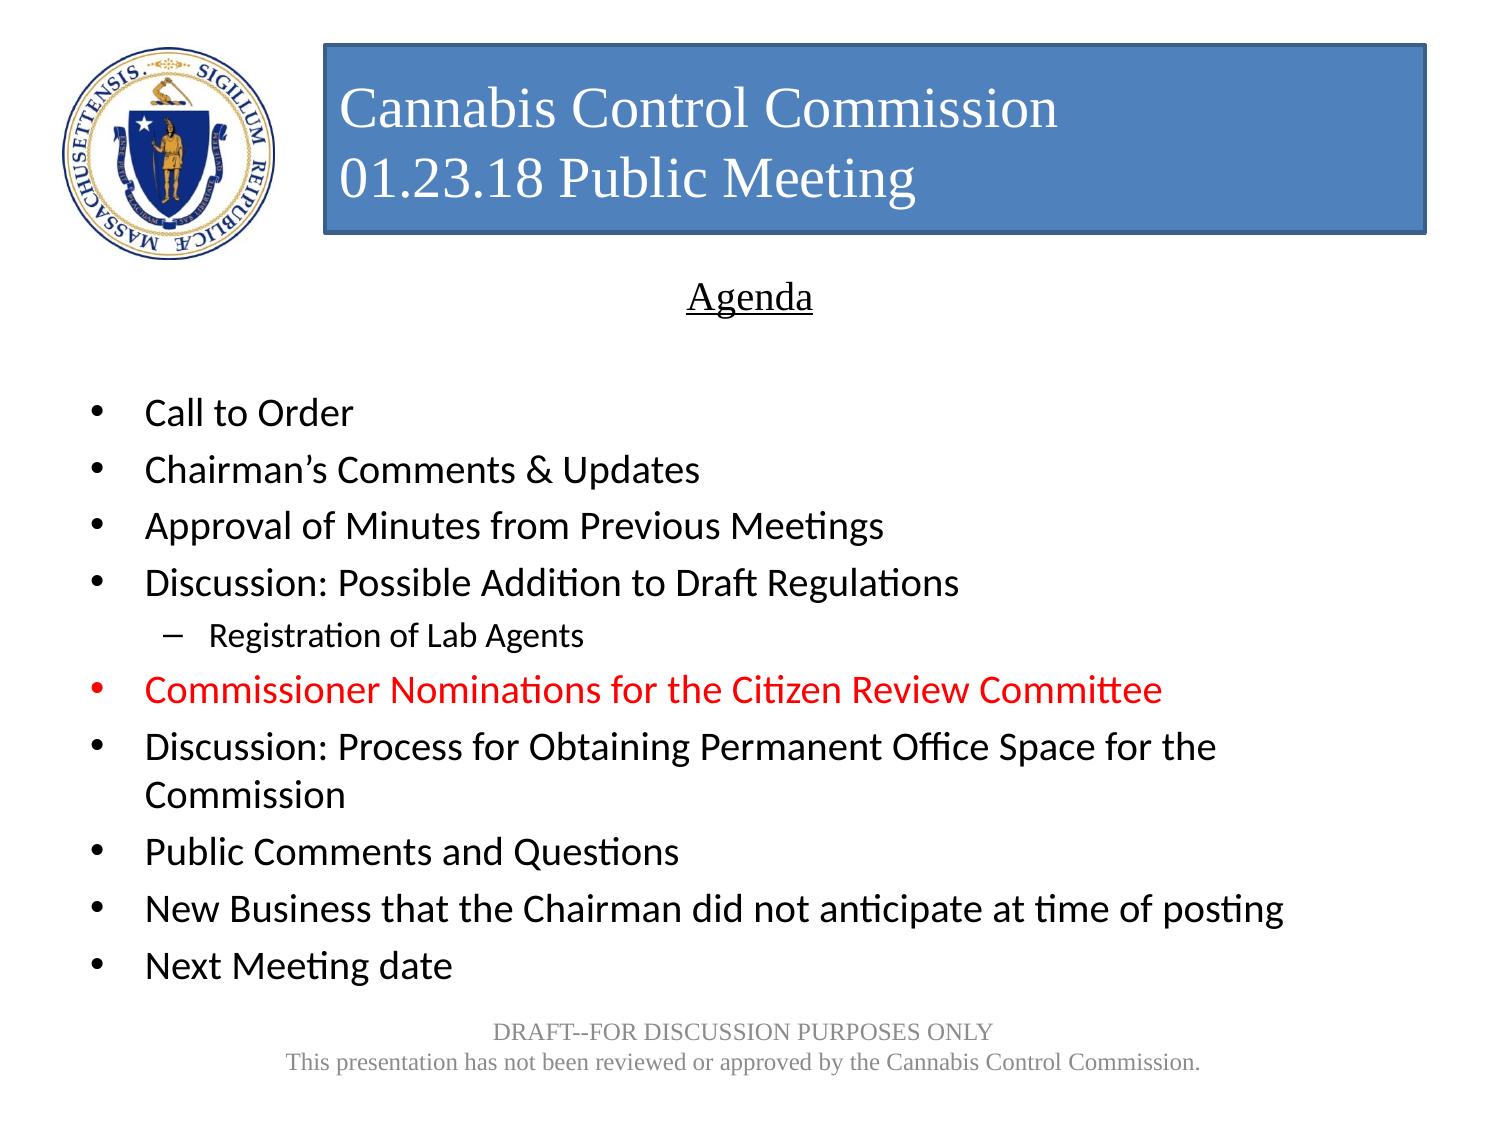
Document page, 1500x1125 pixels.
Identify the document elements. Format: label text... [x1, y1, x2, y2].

footer DRAFT--FOR DISCUSSION PURPOSES ONLY This presentation has not been reviewed or approved by the Cannabis Control Commission. [50, 987, 1438, 1103]
list Agenda Call to Order Chairman’s Comments & Updates Approval of Minutes from Previous Meetings Discussion: Possible Addition to Draft Regulations Registration of Lab Agents Commissioner Nominations for the Citizen Review Committee Discussion: Process for Obtaining Permanent Office Space for the Commission Public Comments and Questions New Business that the Chairman did not anticipate at time of posting Next Meeting date [75, 262, 1425, 987]
title Cannabis Control Commission 01.23.18 Public Meeting [323, 43, 1427, 235]
picture [62, 46, 275, 260]
